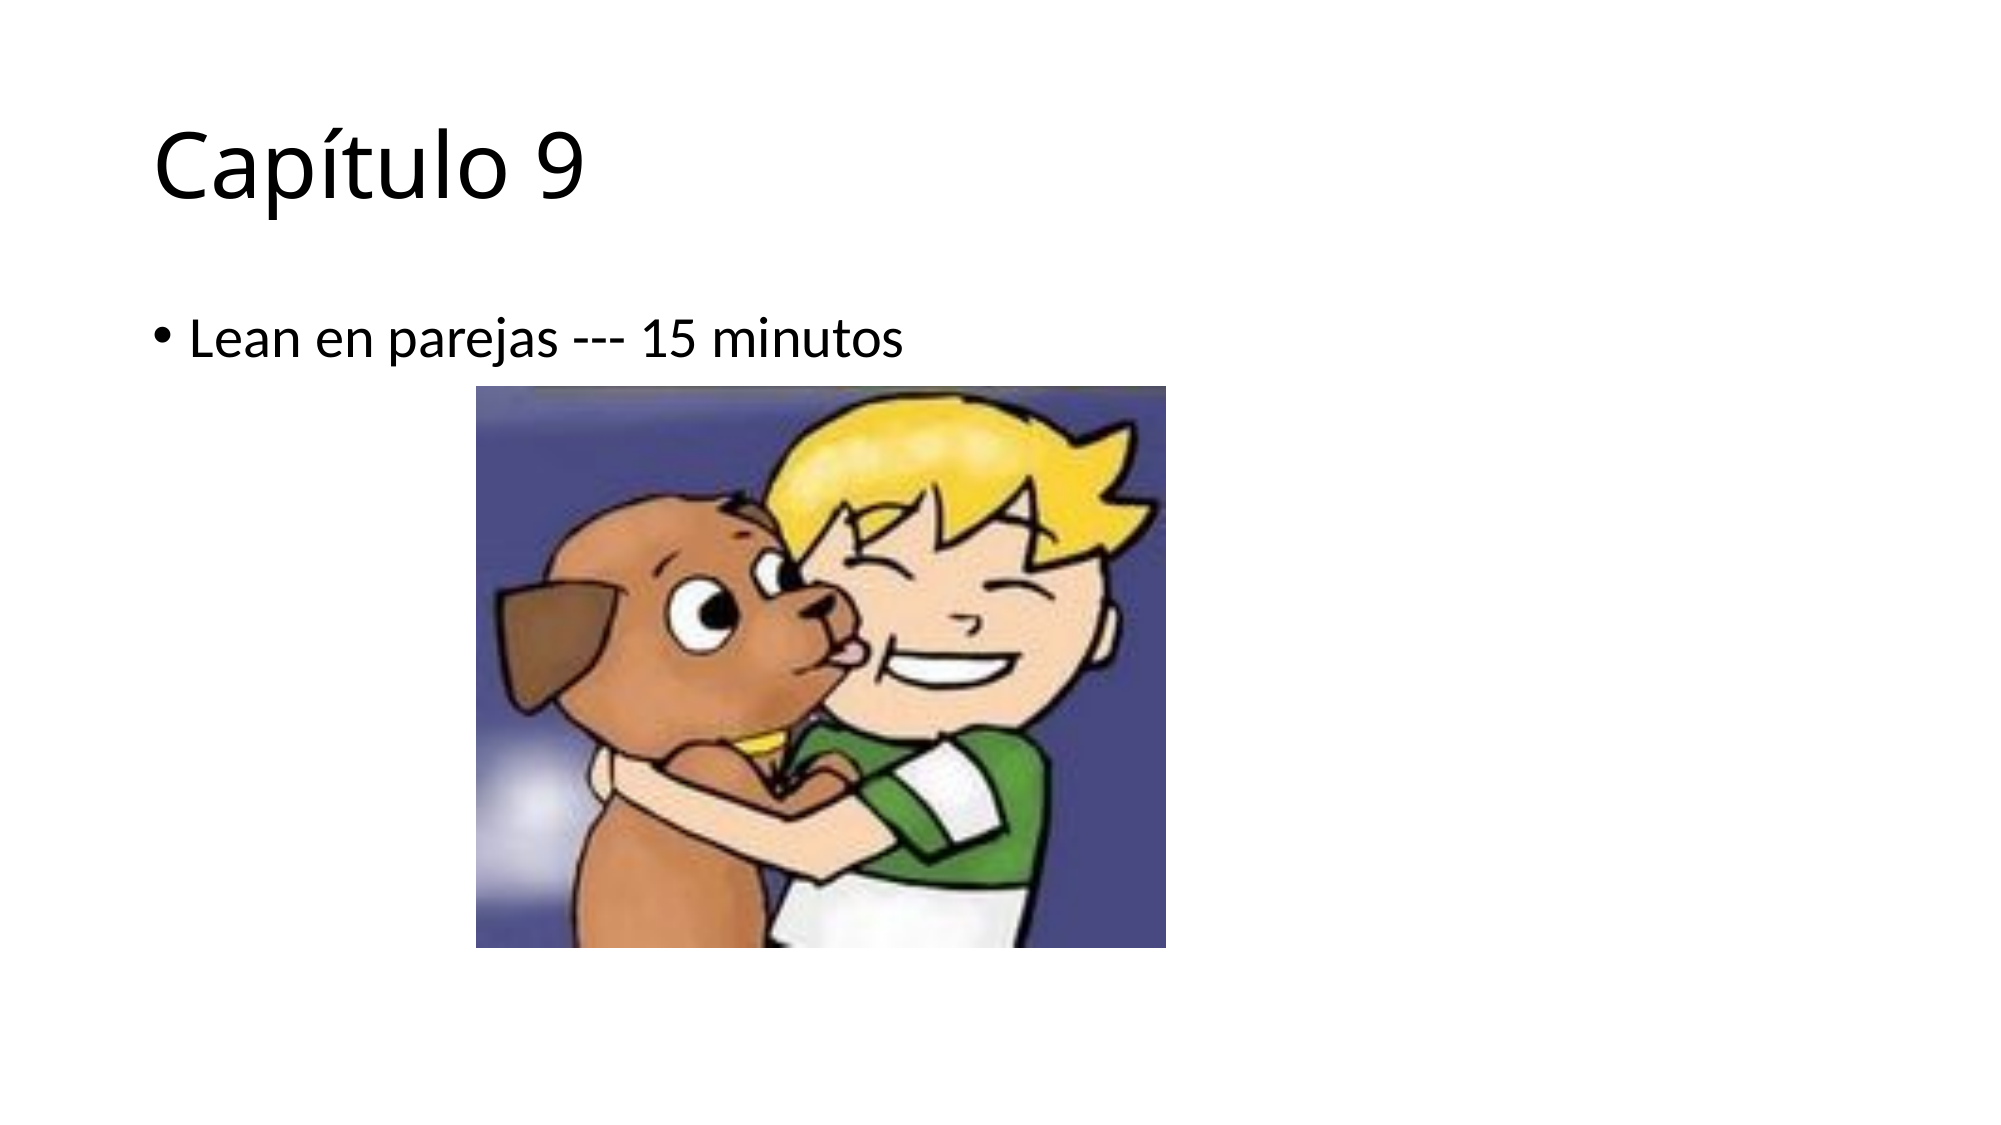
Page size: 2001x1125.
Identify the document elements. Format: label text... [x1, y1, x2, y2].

list Lean en parejas --- 15 minutos [137, 299, 1863, 1014]
title Capítulo 9 [137, 59, 1863, 278]
picture [476, 386, 1166, 948]
